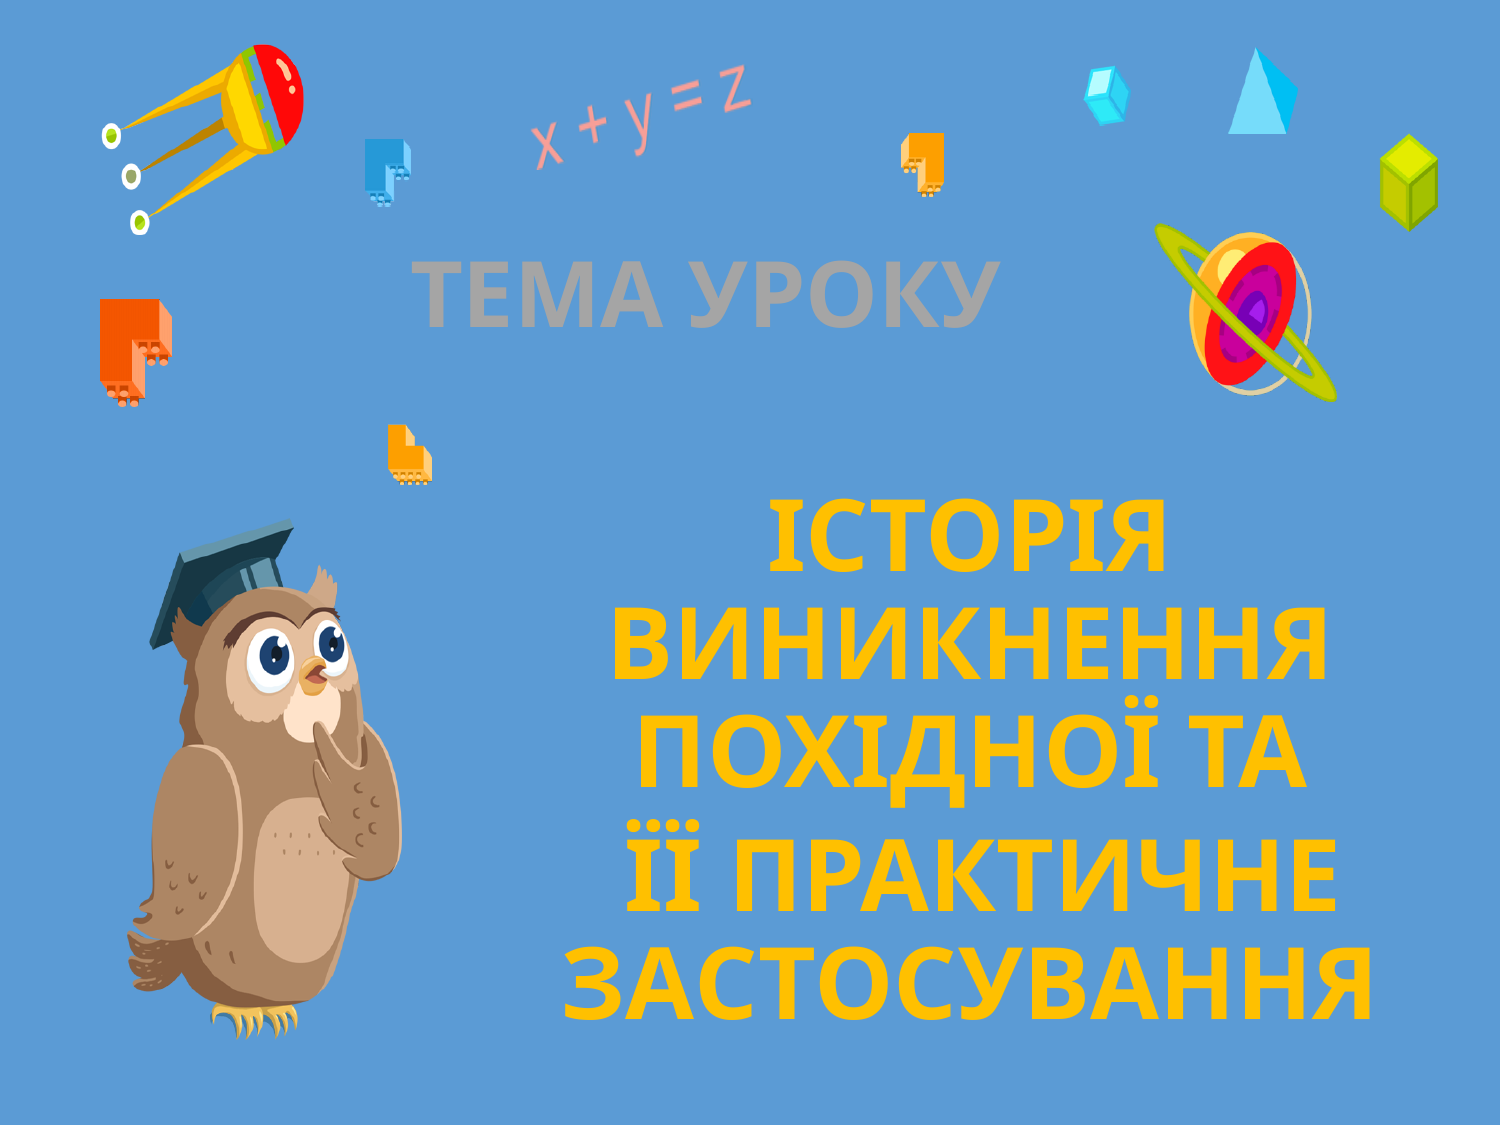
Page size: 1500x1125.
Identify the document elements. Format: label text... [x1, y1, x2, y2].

picture [100, 299, 172, 407]
list ІСТОРІЯ ВИНИКНЕННЯ ПОХІДНОЇ ТА ЇЇ ПРАКТИЧНЕ ЗАСТОСУВАННЯ [464, 404, 1476, 1122]
picture [1154, 223, 1337, 402]
picture [1083, 65, 1131, 126]
picture [1379, 133, 1438, 232]
picture [1228, 47, 1298, 134]
picture [127, 518, 402, 1040]
picture [100, 43, 304, 235]
title ТЕМА УРОКУ [336, 231, 1082, 351]
picture [901, 133, 944, 197]
picture [388, 424, 432, 485]
picture [365, 139, 411, 207]
picture [530, 64, 753, 170]
